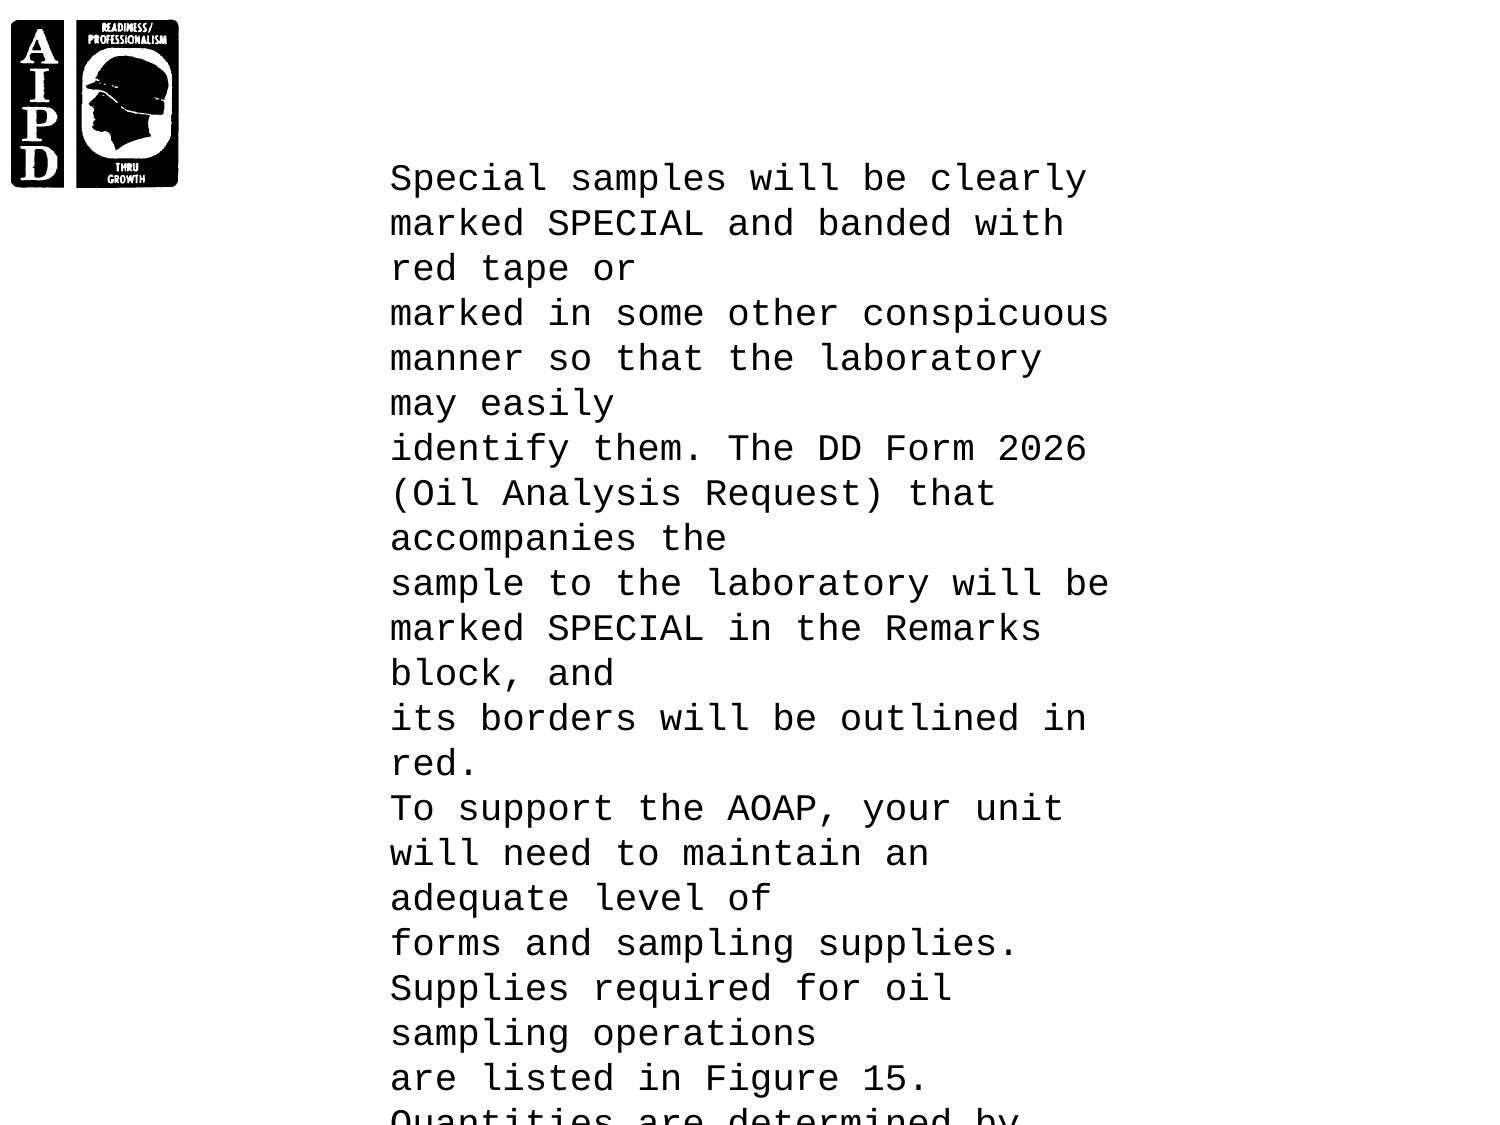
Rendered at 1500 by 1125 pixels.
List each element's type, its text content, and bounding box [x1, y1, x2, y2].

text_box Special samples will be clearly marked SPECIAL and banded with red tape or marked in some other conspicuous manner so that the laboratory may easily identify them. The DD Form 2026 (Oil Analysis Request) that accompanies the sample to the laboratory will be marked SPECIAL in the Remarks block, and its borders will be outlined in red. To support the AOAP, your unit will need to maintain an adequate level of forms and sampling supplies. Supplies required for oil sampling operations are listed in Figure 15. Quantities are determined by number and types of assigned equipment enrolled in the AOAP and the frequency at which they are sampled. [374, 145, 1125, 1125]
picture [0, 0, 187, 201]
